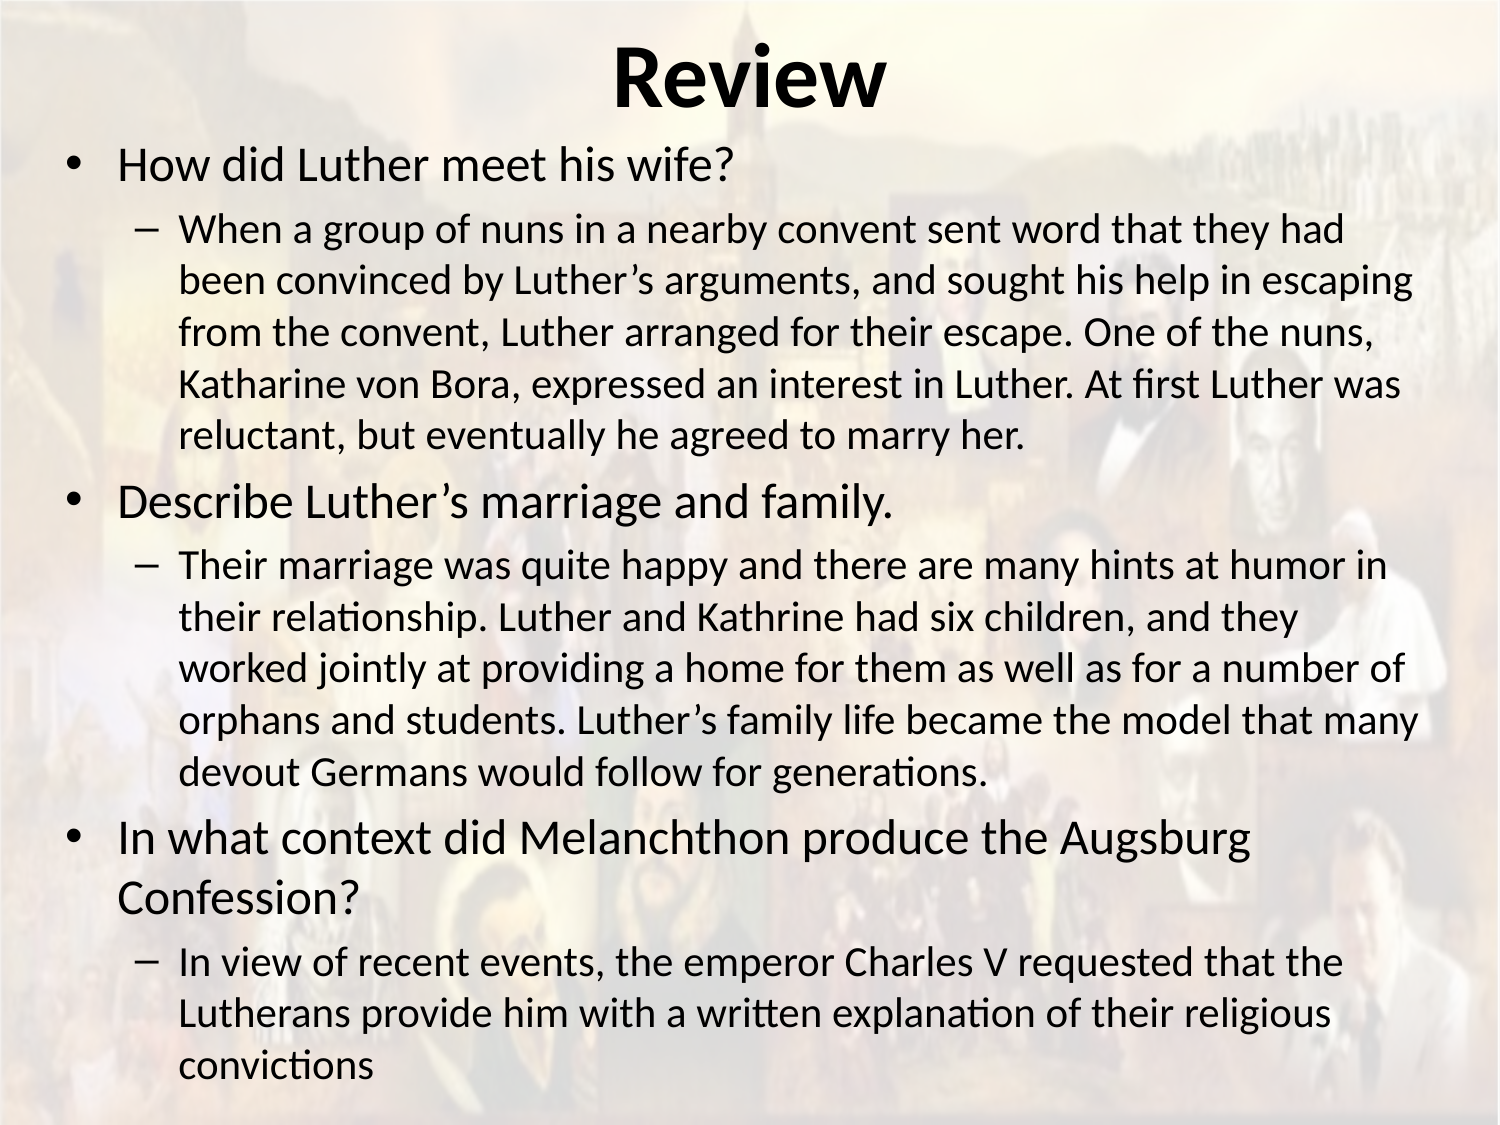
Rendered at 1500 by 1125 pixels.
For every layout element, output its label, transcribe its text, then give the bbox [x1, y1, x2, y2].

title Review [75, 4, 1425, 124]
list How did Luther meet his wife? When a group of nuns in a nearby convent sent word that they had been convinced by Luther’s arguments, and sought his help in escaping from the convent, Luther arranged for their escape. One of the nuns, Katharine von Bora, expressed an interest in Luther. At first Luther was reluctant, but eventually he agreed to marry her. Describe Luther’s marriage and family. Their marriage was quite happy and there are many hints at humor in their relationship. Luther and Kathrine had six children, and they worked jointly at providing a home for them as well as for a number of orphans and students. Luther’s family life became the model that many devout Germans would follow for generations. In what context did Melanchthon produce the Augsburg Confession? In view of recent events, the emperor Charles V requested that the Lutherans provide him with a written explanation of their religious convictions [50, 124, 1438, 1100]
